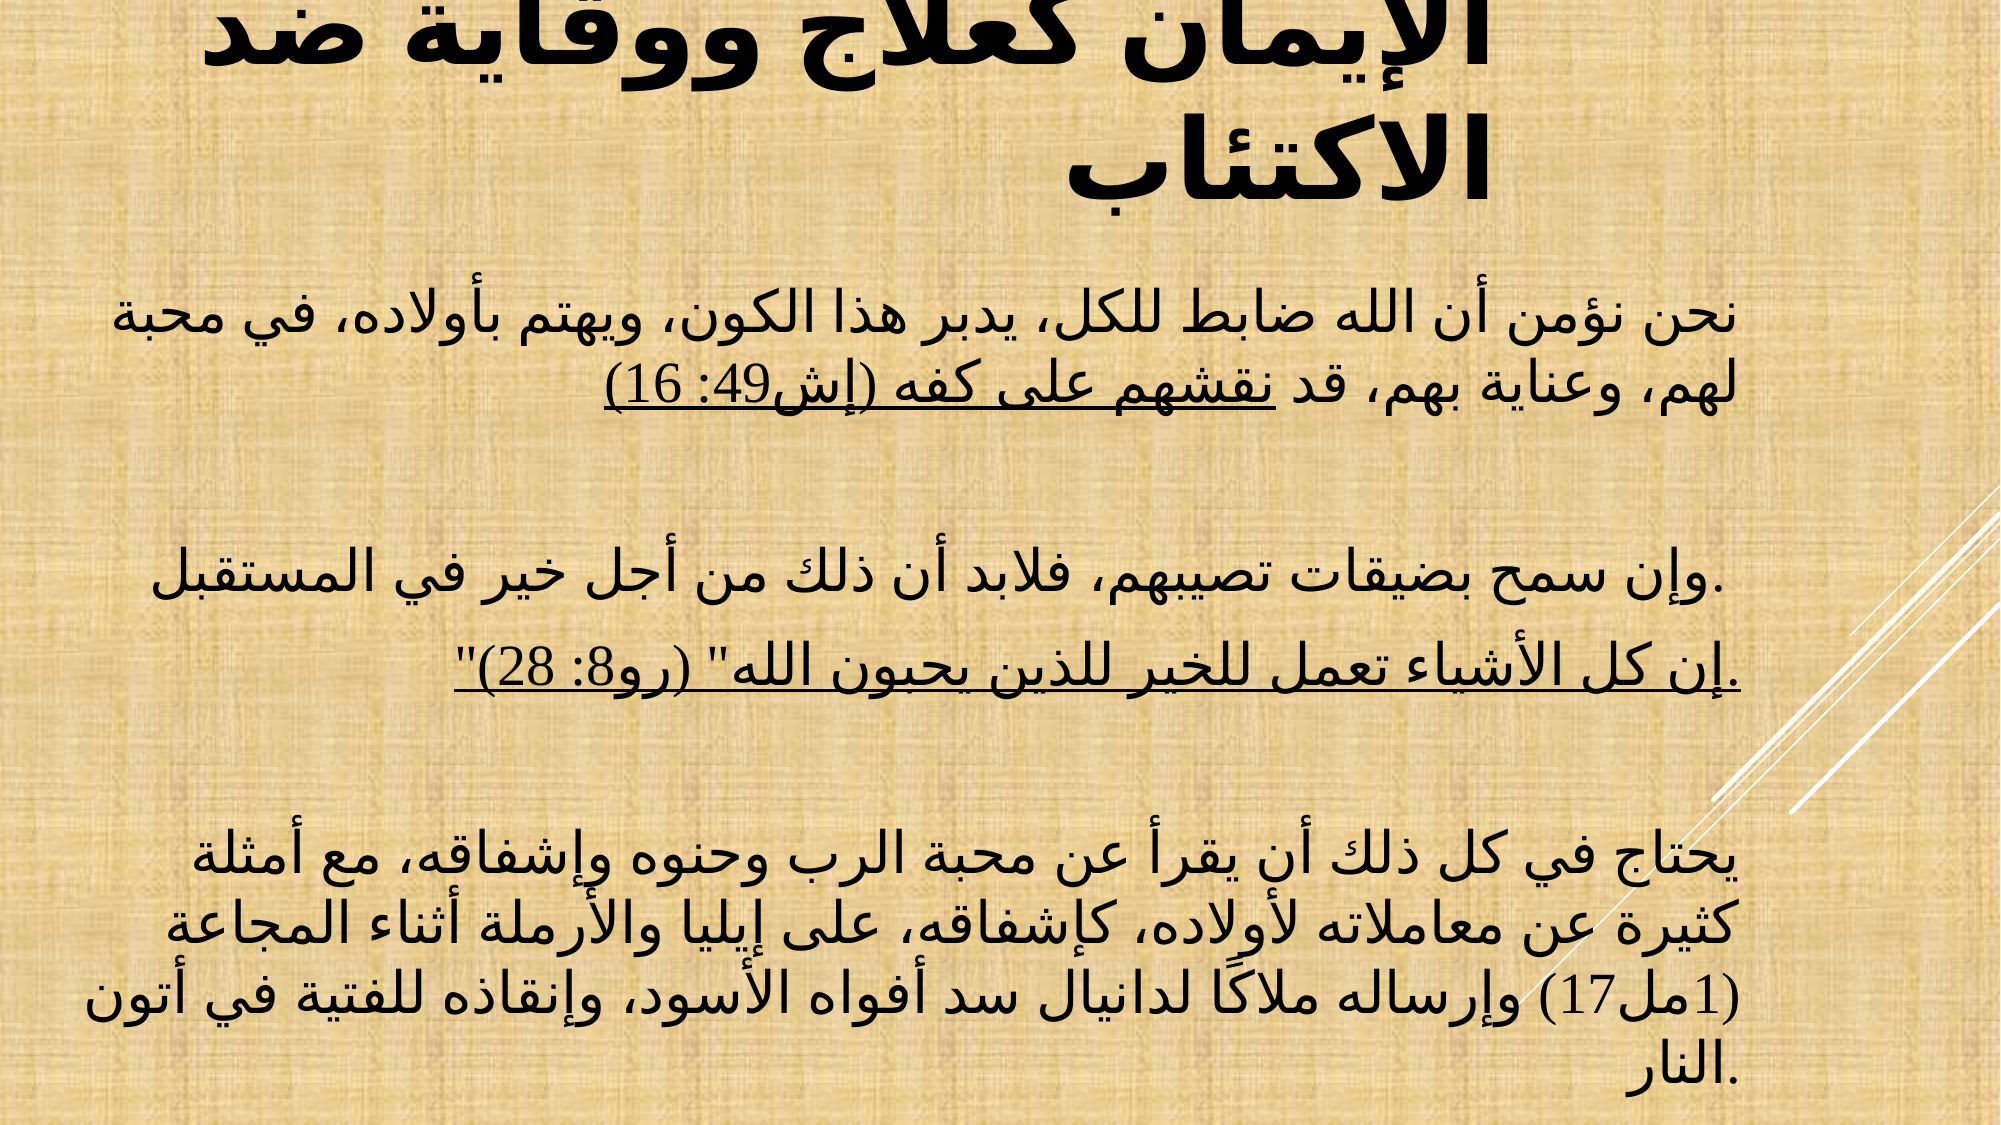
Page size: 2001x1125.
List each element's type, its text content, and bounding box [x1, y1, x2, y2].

title الإيمان كعلاج ووقاية ضد الاكتئاب [112, 0, 1513, 175]
list نحن نؤمن أن الله ضابط للكل، يدبر هذا الكون، ويهتم بأولاده، في محبة لهم، وعناية بهم، قد نقشهم على كفه (إش49: 16) وإن سمح بضيقات تصيبهم، فلابد أن ذلك من أجل خير في المستقبل. "إن كل الأشياء تعمل للخير للذين يحبون الله" (رو8: 28). يحتاج في كل ذلك أن يقرأ عن محبة الرب وحنوه وإشفاقه، مع أمثلة كثيرة عن معاملاته لأولاده، كإشفاقه، على إيليا والأرملة أثناء المجاعة (1مل17) وإرساله ملاكًا لدانيال سد أفواه الأسود، وإنقاذه للفتية في أتون النار. [56, 419, 1756, 951]
picture [0, 0, 2001, 1125]
